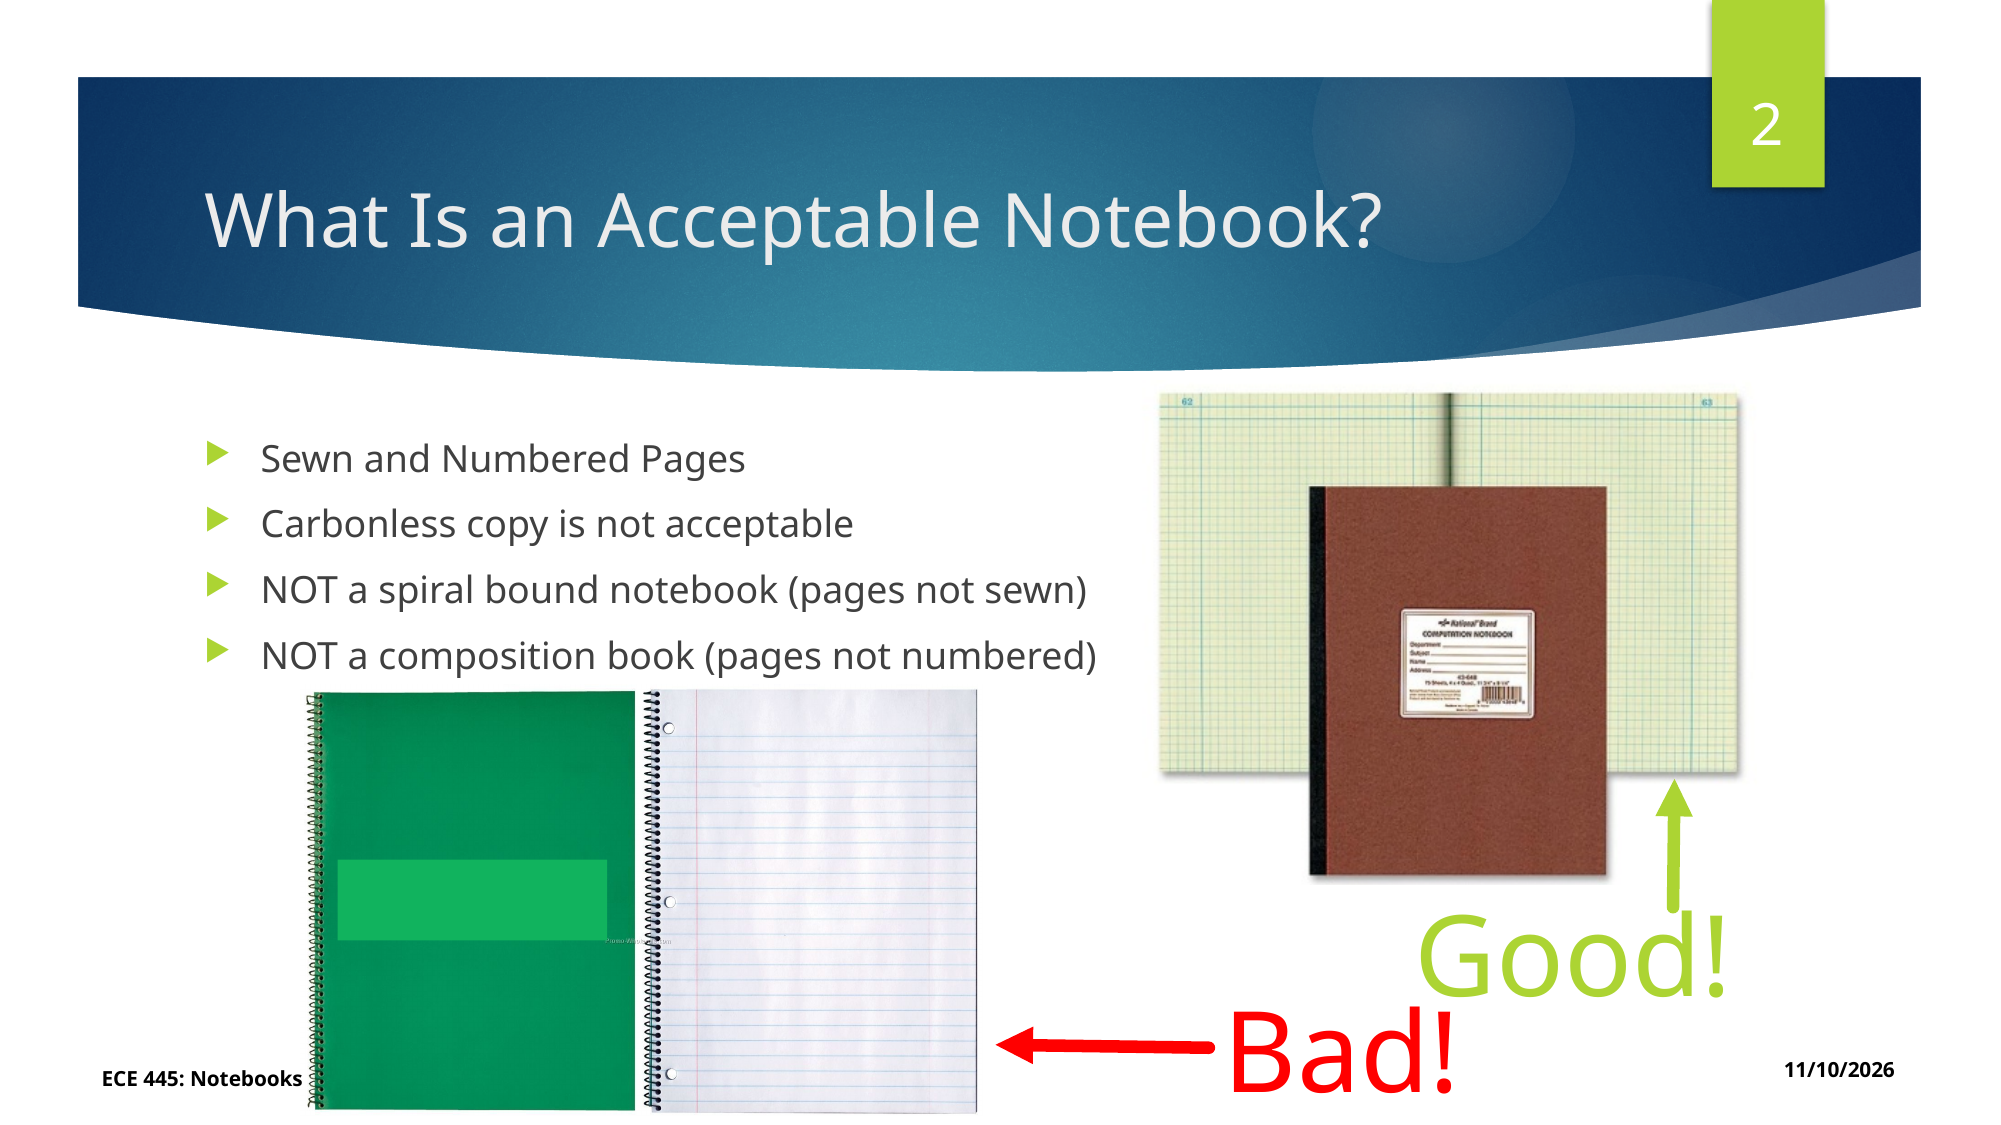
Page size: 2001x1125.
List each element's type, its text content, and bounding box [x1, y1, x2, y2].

list Sewn and Numbered Pages Carbonless copy is not acceptable NOT a spiral bound notebook (pages not sewn) NOT a composition book (pages not numbered) [189, 427, 1399, 988]
footer ECE 445: Notebooks [86, 1048, 294, 1099]
title What Is an Acceptable Notebook? [189, 159, 1627, 276]
picture [1130, 380, 1769, 885]
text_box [995, 1044, 1200, 1049]
text_box Good! [1399, 894, 1747, 1027]
text_box Bad! [1208, 972, 1475, 1123]
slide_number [1747, 1048, 1910, 1099]
picture [300, 684, 984, 1116]
slide_number 2 [1698, 48, 1836, 175]
